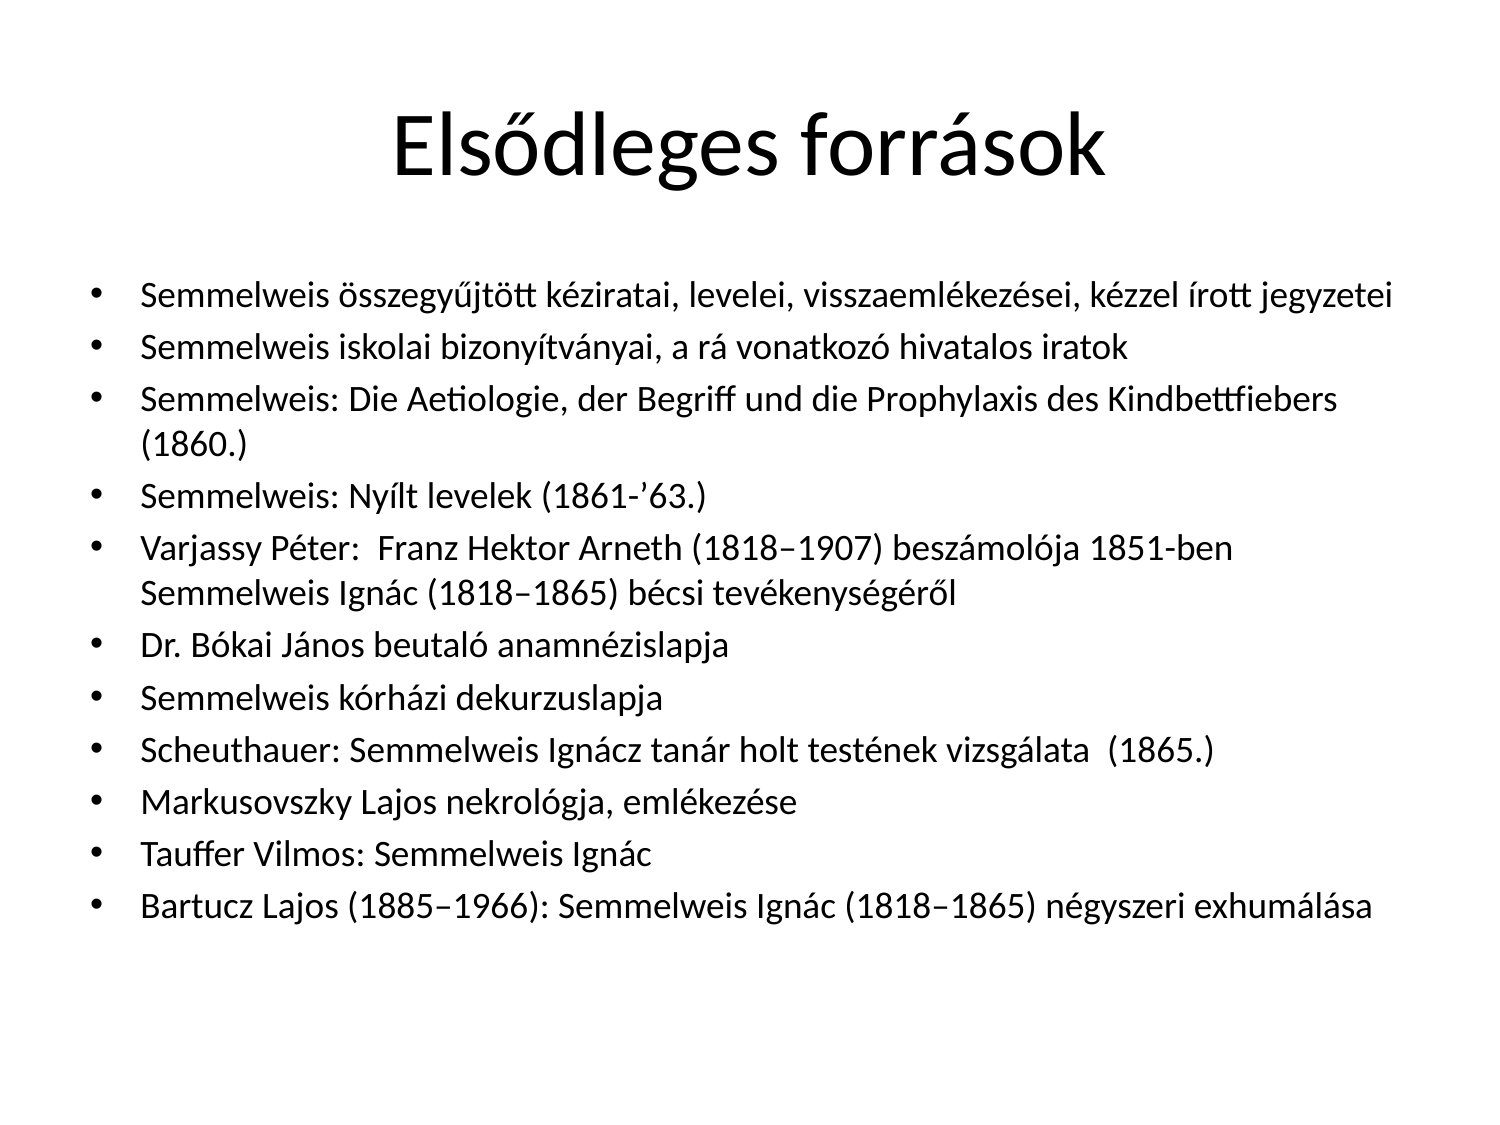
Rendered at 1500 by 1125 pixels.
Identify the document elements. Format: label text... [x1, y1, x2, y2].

title Elsődleges források [75, 45, 1425, 233]
list Semmelweis összegyűjtött kéziratai, levelei, visszaemlékezései, kézzel írott jegyzetei Semmelweis iskolai bizonyítványai, a rá vonatkozó hivatalos iratok Semmelweis: Die Aetiologie, der Begriff und die Prophylaxis des Kindbettfiebers (1860.) Semmelweis: Nyílt levelek (1861-’63.) Varjassy Péter: Franz Hektor Arneth (1818–1907) beszámolója 1851-ben Semmelweis Ignác (1818–1865) bécsi tevékenységéről Dr. Bókai János beutaló anamnézislapja Semmelweis kórházi dekurzuslapja Scheuthauer: Semmelweis Ignácz tanár holt testének vizsgálata (1865.) Markusovszky Lajos nekrológja, emlékezése Tauffer Vilmos: Semmelweis Ignác Bartucz Lajos (1885–1966): Semmelweis Ignác (1818–1865) négyszeri exhumálása [75, 262, 1425, 1005]
